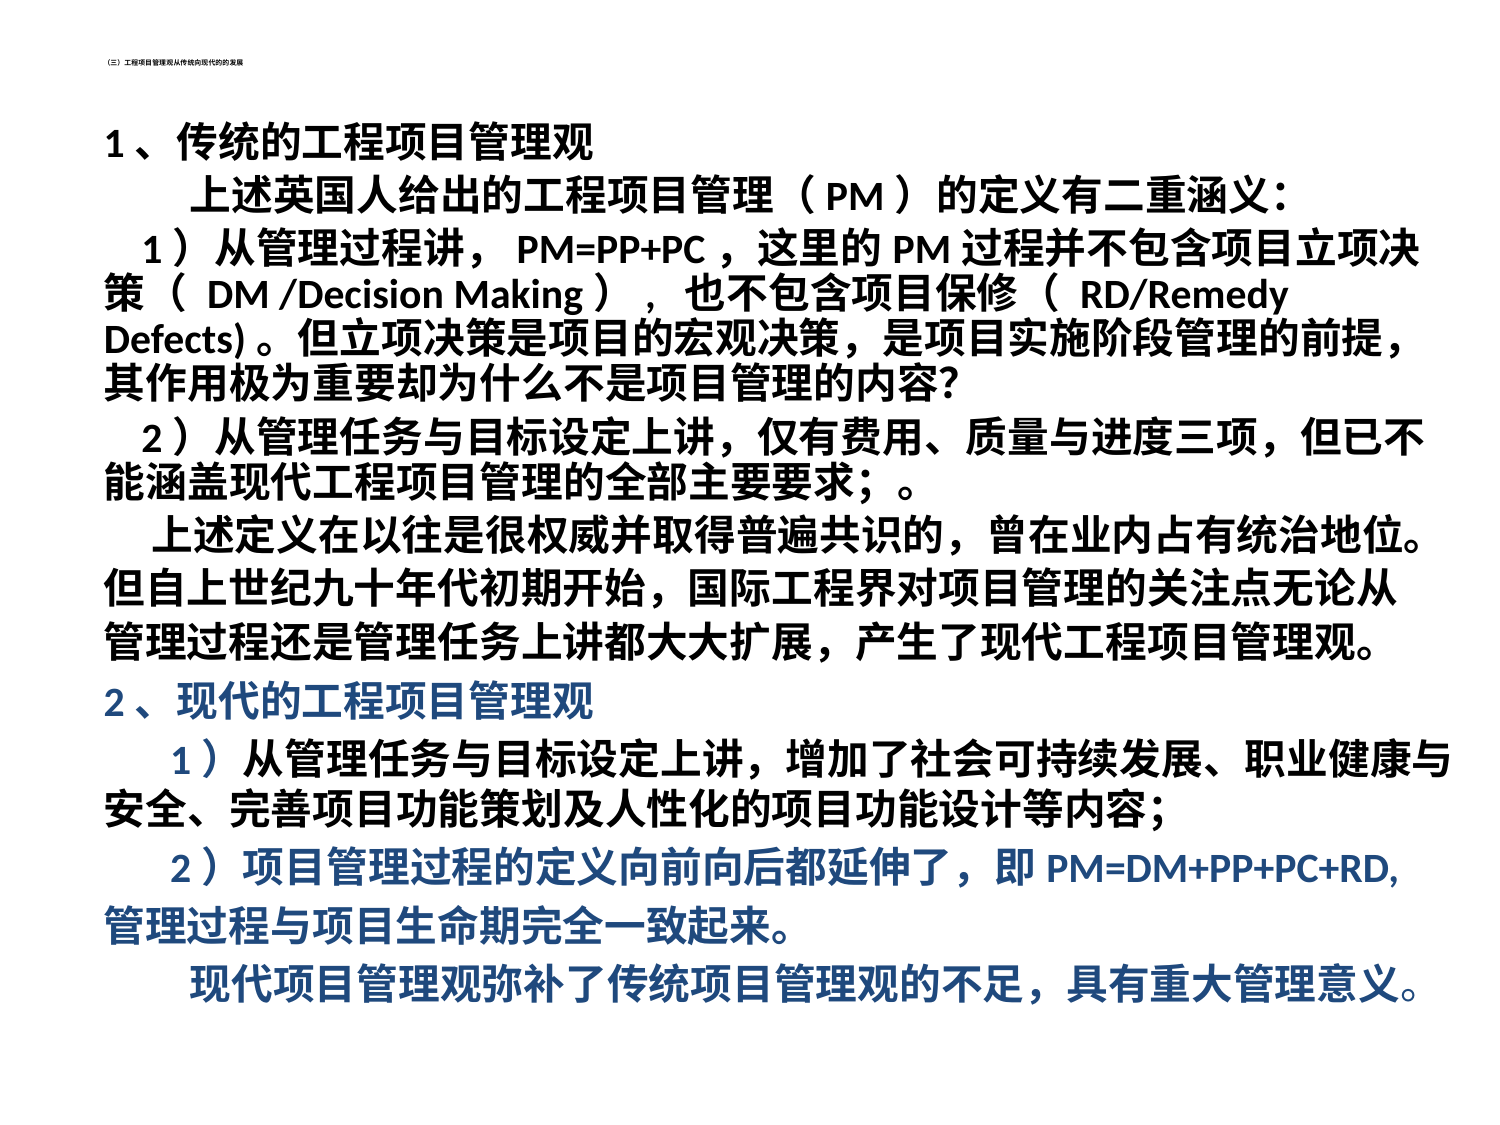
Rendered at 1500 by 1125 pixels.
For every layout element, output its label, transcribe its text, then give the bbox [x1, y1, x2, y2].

title （三）工程项目管理观从传统向现代的的发展 [88, 29, 1459, 100]
list 1、传统的工程项目管理观 上述英国人给出的工程项目管理（PM）的定义有二重涵义： 1）从管理过程讲，PM=PP+PC，这里的PM过程并不包含项目立项决策（ DM /Decision Making）, 也不包含项目保修（ RD/Remedy Defects)。但立项决策是项目的宏观决策，是项目实施阶段管理的前提，其作用极为重要却为什么不是项目管理的内容？ 2）从管理任务与目标设定上讲，仅有费用、质量与进度三项，但已不能涵盖现代工程项目管理的全部主要要求；。 上述定义在以往是很权威并取得普遍共识的，曾在业内占有统治地位。 但自上世纪九十年代初期开始，国际工程界对项目管理的关注点无论从 管理过程还是管理任务上讲都大大扩展，产生了现代工程项目管理观。 2、现代的工程项目管理观 1）从管理任务与目标设定上讲，增加了社会可持续发展、职业健康与安全、完善项目功能策划及人性化的项目功能设计等内容； 2）项目管理过程的定义向前向后都延伸了，即PM=DM+PP+PC+RD, 管理过程与项目生命期完全一致起来。 现代项目管理观弥补了传统项目管理观的不足，具有重大管理意义。 [88, 113, 1471, 1076]
